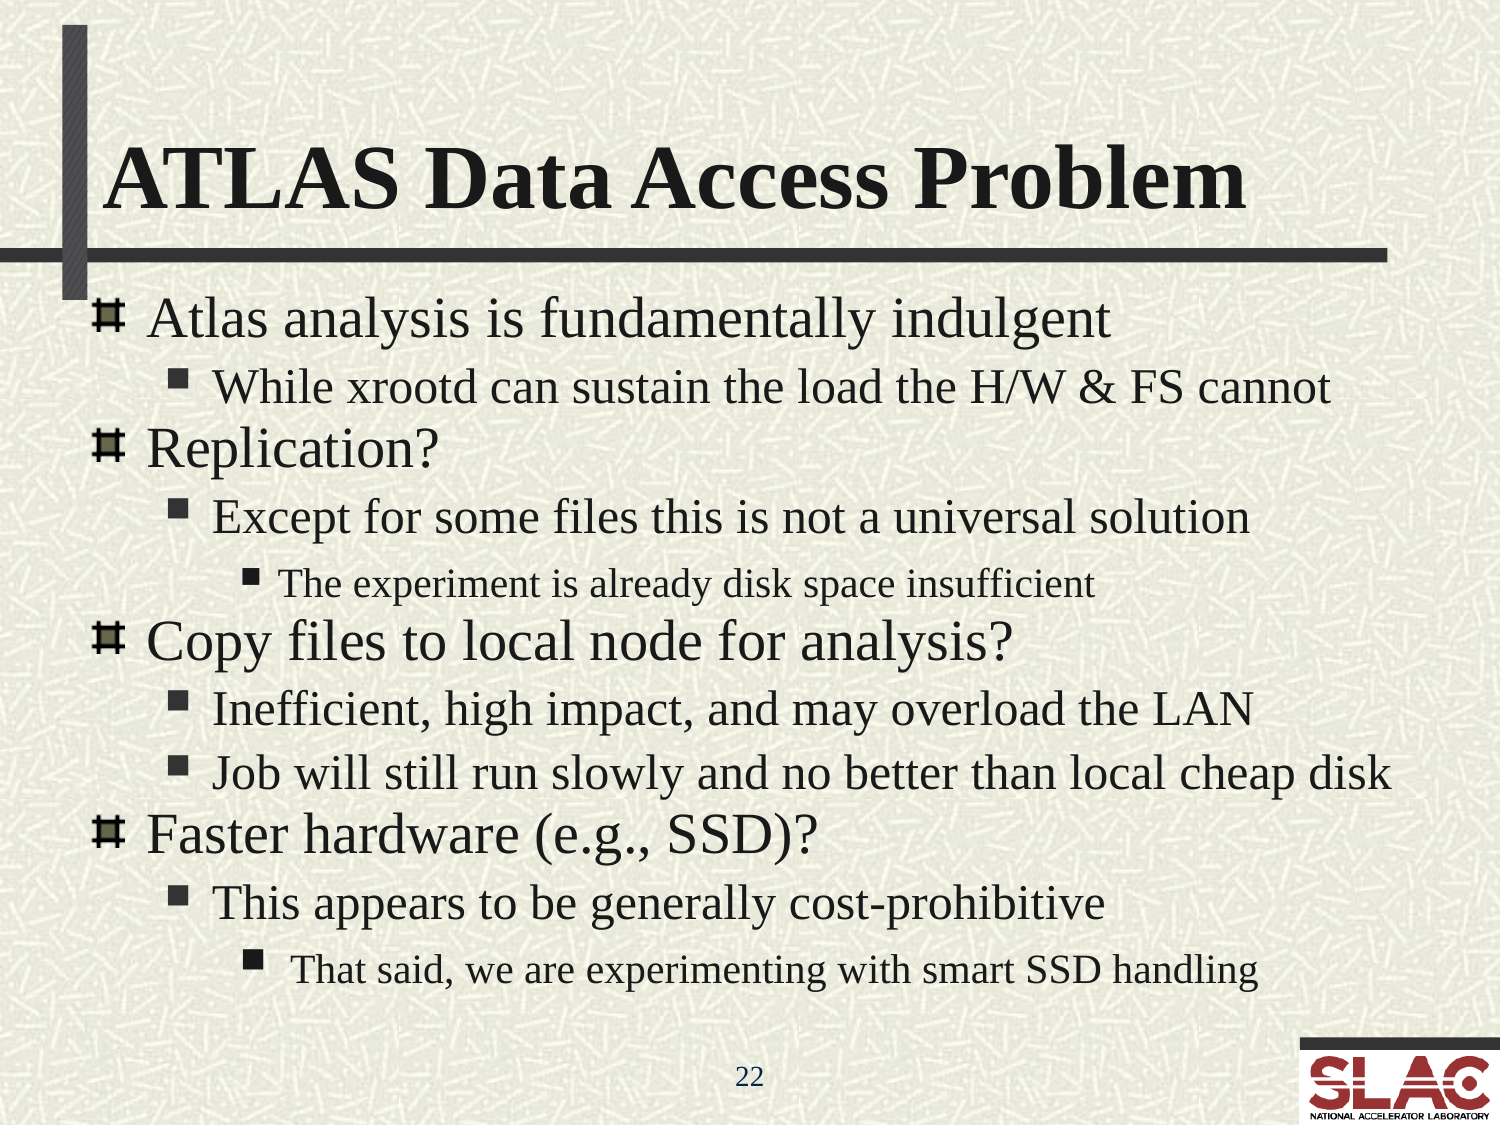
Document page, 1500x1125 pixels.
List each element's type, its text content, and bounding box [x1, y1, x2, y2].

list Atlas analysis is fundamentally indulgent While xrootd can sustain the load the H/W & FS cannot Replication? Except for some files this is not a universal solution The experiment is already disk space insufficient Copy files to local node for analysis? Inefficient, high impact, and may overload the LAN Job will still run slowly and no better than local cheap disk Faster hardware (e.g., SSD)? This appears to be generally cost-prohibitive That said, we are experimenting with smart SSD handling [74, 287, 1476, 1001]
picture [90, 426, 125, 462]
picture [0, 0, 1500, 1125]
picture [90, 296, 125, 332]
picture [90, 619, 125, 654]
picture [90, 813, 125, 848]
footer 22 [512, 1062, 988, 1101]
title ATLAS Data Access Problem [87, 46, 1343, 235]
